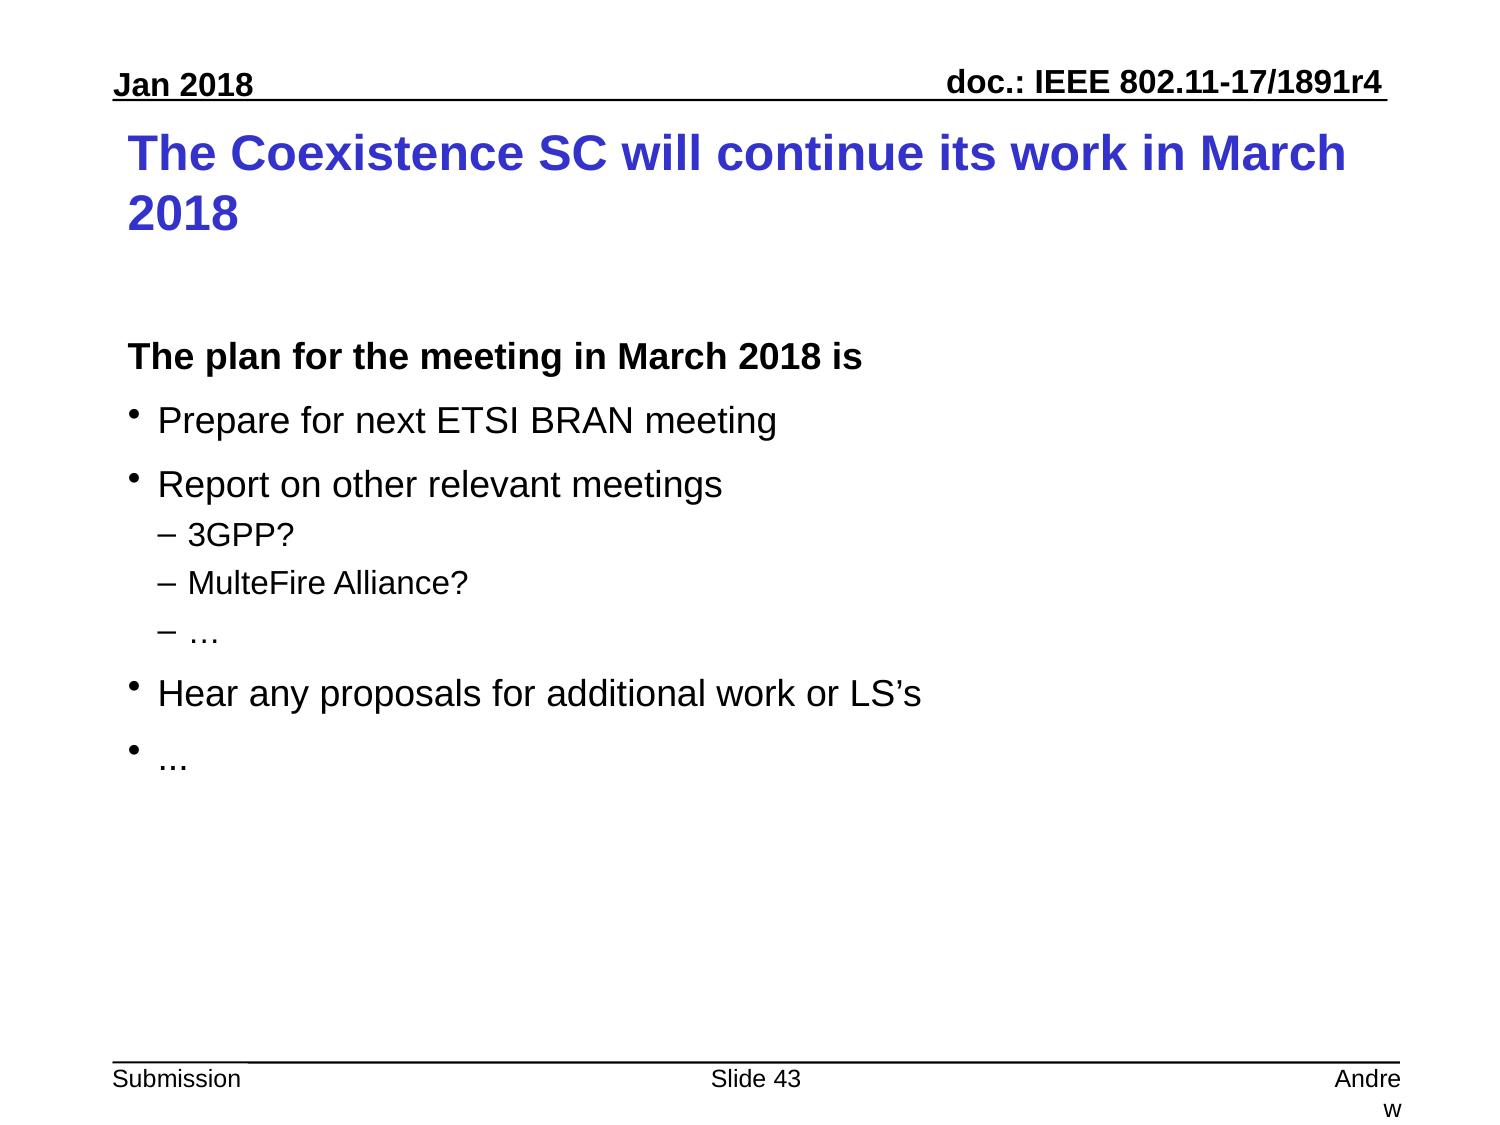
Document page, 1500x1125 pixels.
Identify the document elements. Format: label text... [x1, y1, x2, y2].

list The plan for the meeting in March 2018 is Prepare for next ETSI BRAN meeting Report on other relevant meetings 3GPP? MulteFire Alliance? … Hear any proposals for additional work or LS’s ... [112, 324, 1388, 1000]
slide_number Slide 43 [709, 1061, 803, 1093]
footer Andrew Myles, Cisco [1320, 1061, 1402, 1093]
title The Coexistence SC will continue its work in March 2018 [112, 112, 1388, 288]
